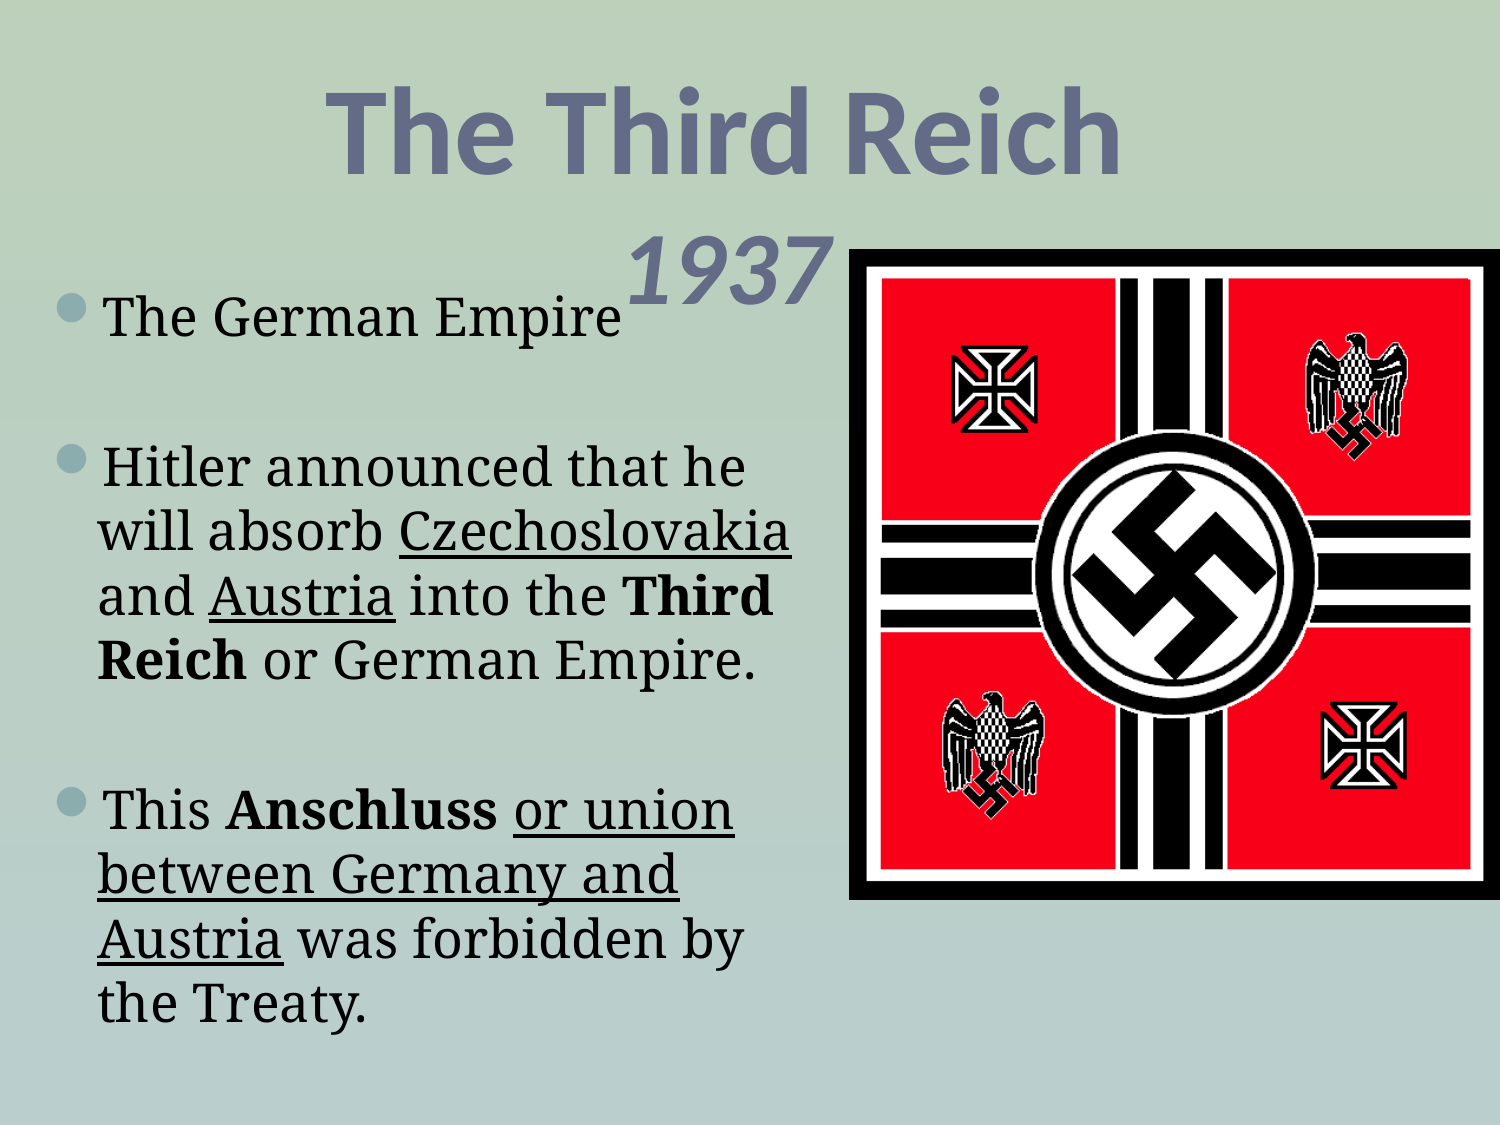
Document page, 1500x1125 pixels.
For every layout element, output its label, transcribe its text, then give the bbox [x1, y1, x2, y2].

list The German Empire Hitler announced that he will absorb Czechoslovakia and Austria into the Third Reich or German Empire. This Anschluss or union between Germany and Austria was forbidden by the Treaty. [37, 199, 851, 1043]
title Battle of Britain [842, 251, 851, 912]
picture [849, 249, 1500, 901]
title The Third Reich 1937 [49, 74, 1401, 249]
